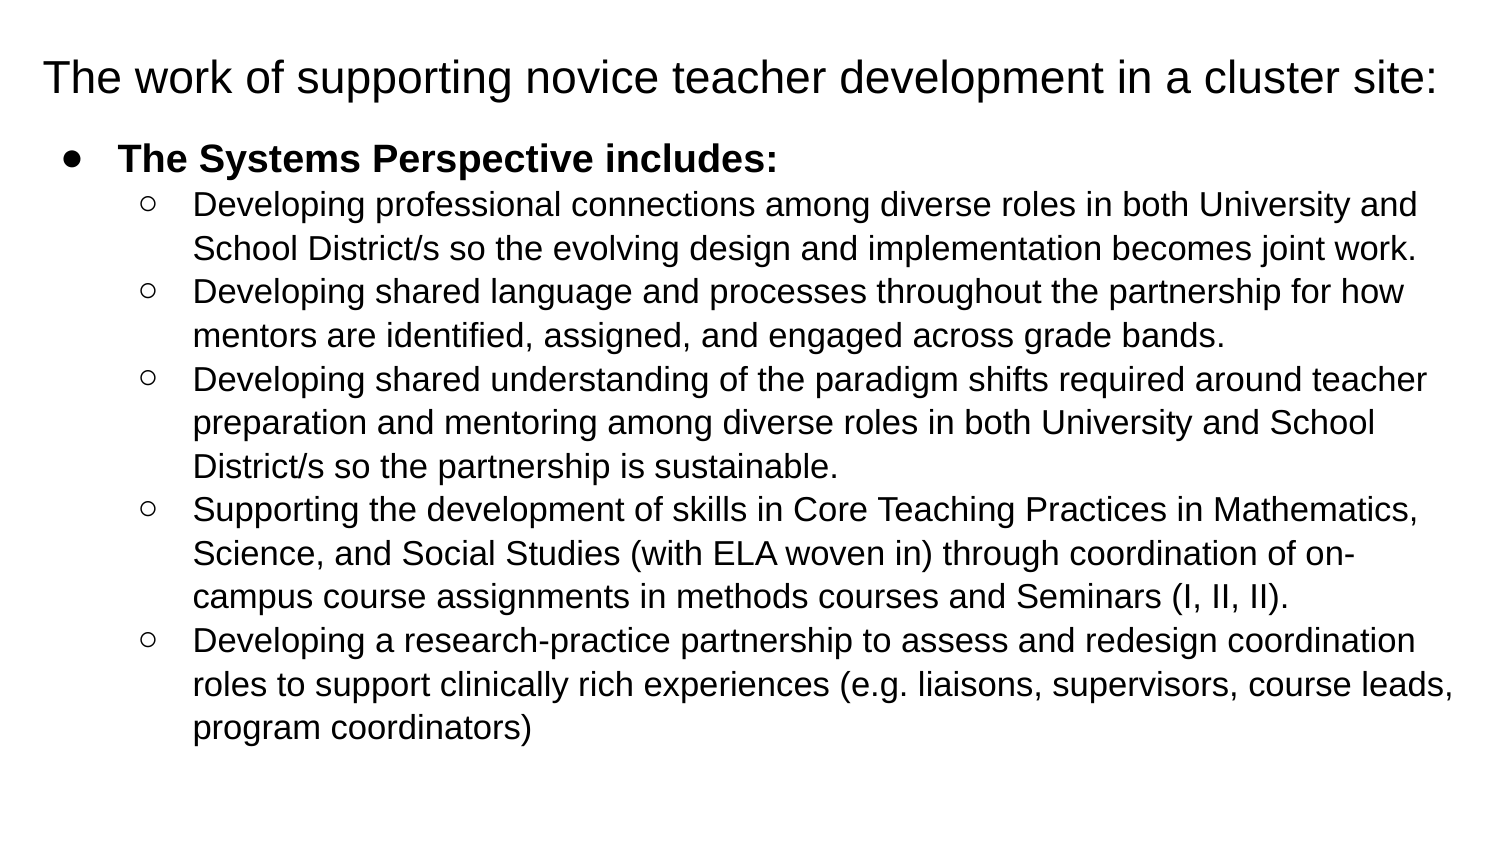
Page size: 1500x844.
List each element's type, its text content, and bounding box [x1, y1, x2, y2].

title The work of supporting novice teacher development in a cluster site: [27, 36, 1471, 115]
list The Systems Perspective includes: Developing professional connections among diverse roles in both University and School District/s so the evolving design and implementation becomes joint work. Developing shared language and processes throughout the partnership for how mentors are identified, assigned, and engaged across grade bands. Developing shared understanding of the paradigm shifts required around teacher preparation and mentoring among diverse roles in both University and School District/s so the partnership is sustainable. Supporting the development of skills in Core Teaching Practices in Mathematics, Science, and Social Studies (with ELA woven in) through coordination of on-campus course assignments in methods courses and Seminars (I, II, II). Developing a research-practice partnership to assess and redesign coordination roles to support clinically rich experiences (e.g. liaisons, supervisors, course leads, program coordinators) [27, 115, 1471, 826]
